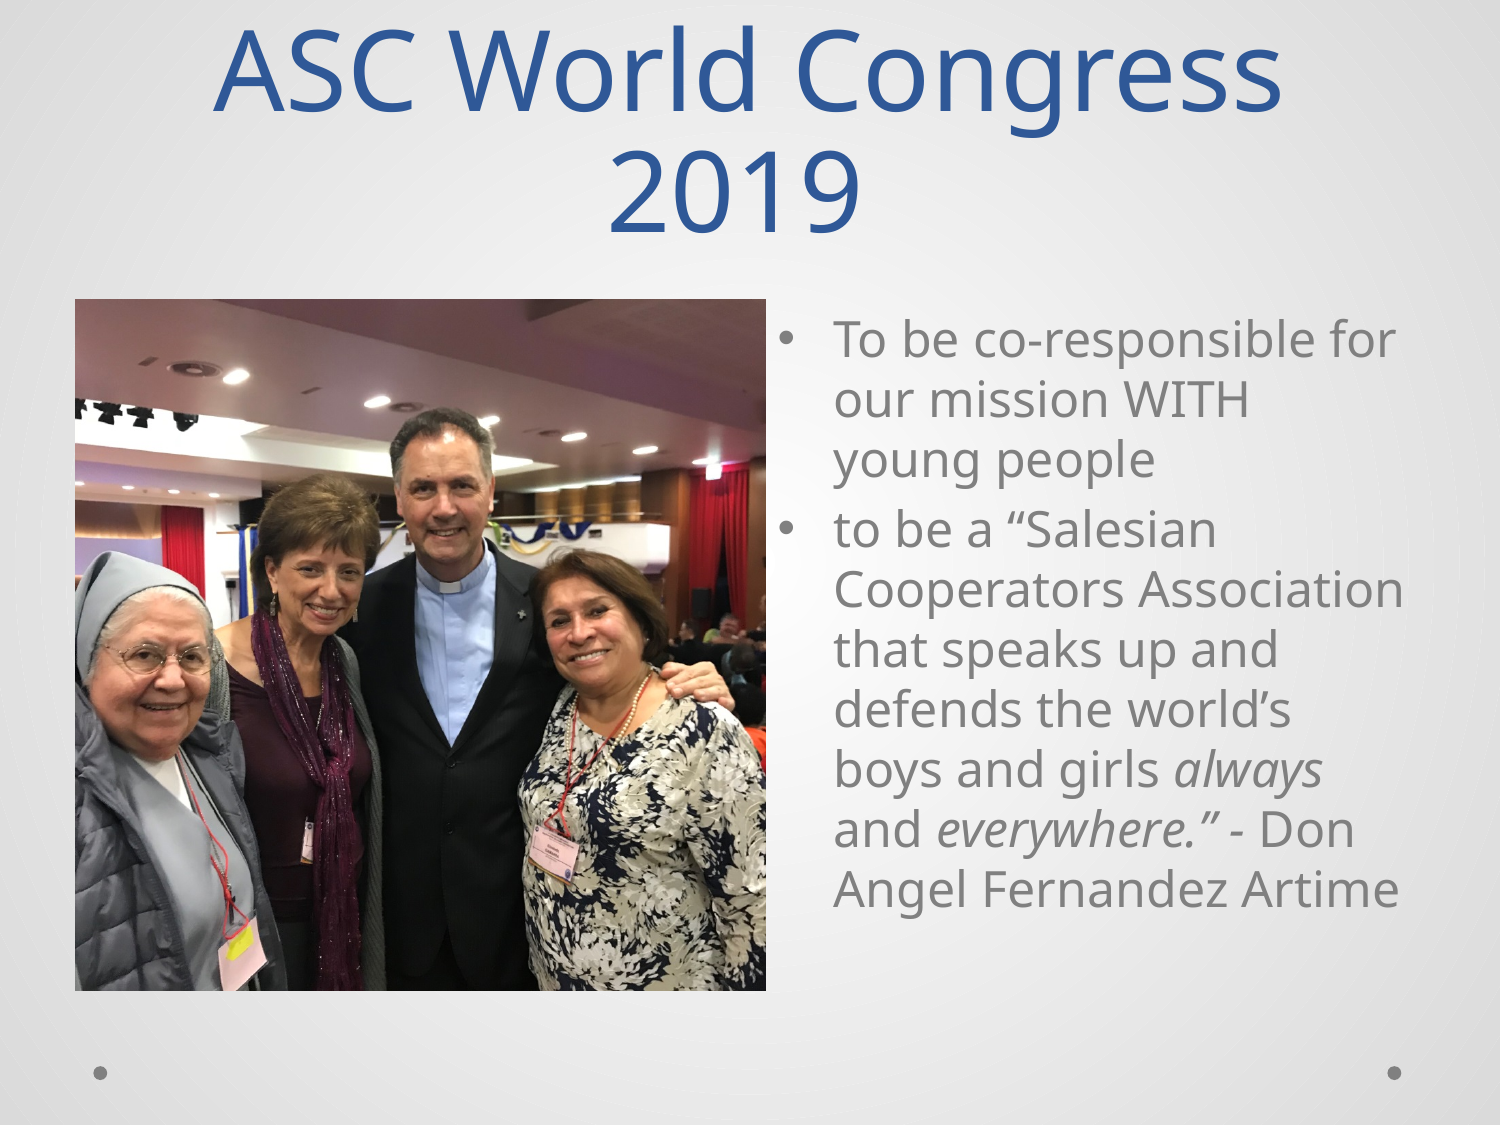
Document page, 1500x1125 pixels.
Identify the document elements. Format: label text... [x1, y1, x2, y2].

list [74, 299, 766, 991]
list To be co-responsible for our mission WITH young people to be a “Salesian Cooperators Association that speaks up and defends the world’s boys and girls always and everywhere.” - Don Angel Fernandez Artime [762, 299, 1425, 1043]
title ASC World Congress 2019 [75, 0, 1425, 263]
